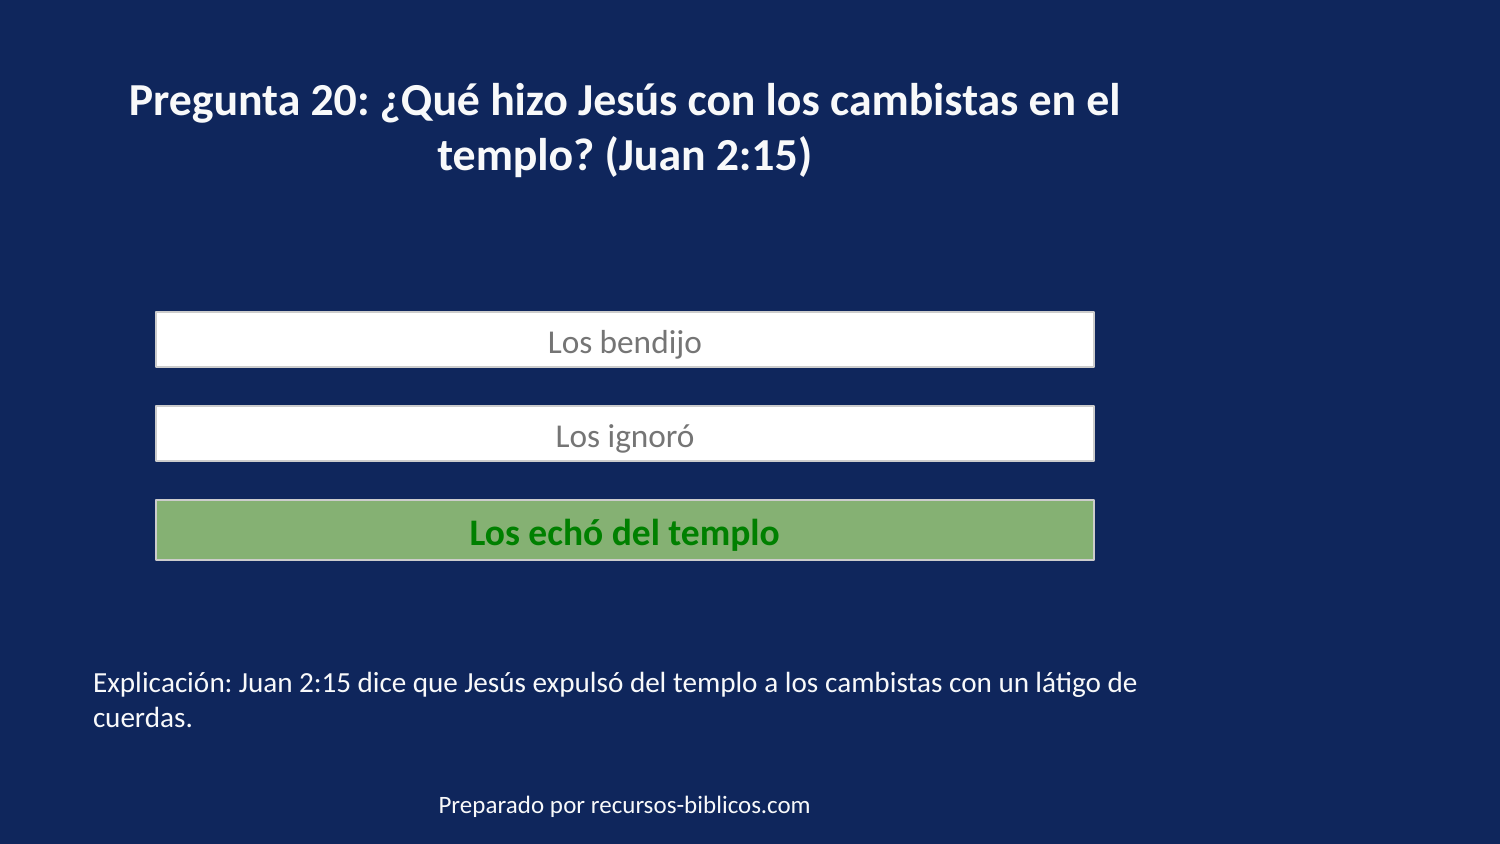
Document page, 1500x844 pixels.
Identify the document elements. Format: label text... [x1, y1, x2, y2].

text_box Preparado por recursos-biblicos.com [78, 781, 1172, 827]
text_box Los bendijo [156, 312, 1094, 368]
text_box Explicación: Juan 2:15 dice que Jesús expulsó del templo a los cambistas con un látigo de cuerdas. [78, 656, 1172, 742]
text_box Los ignoró [156, 406, 1094, 462]
text_box Los echó del templo [156, 499, 1094, 560]
text_box Pregunta 20: ¿Qué hizo Jesús con los cambistas en el templo? (Juan 2:15) [78, 62, 1172, 188]
